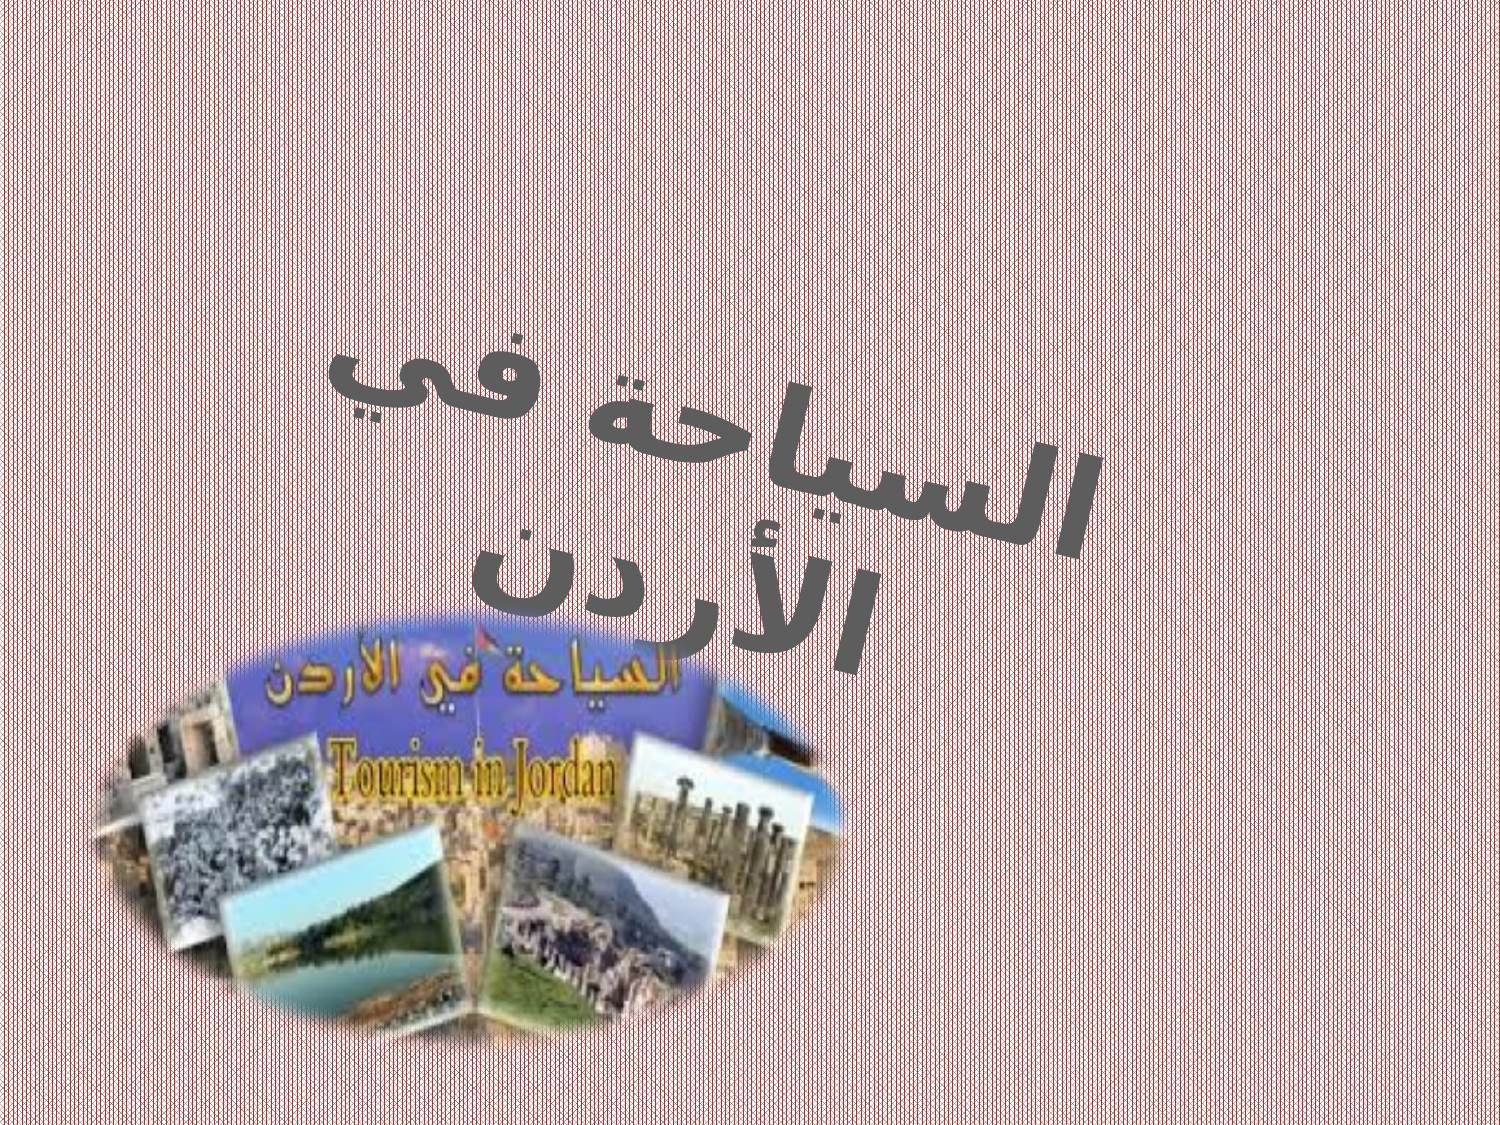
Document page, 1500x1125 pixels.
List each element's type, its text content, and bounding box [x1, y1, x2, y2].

picture [74, 596, 863, 1060]
text_box السياحة في الأردن [74, 185, 1323, 806]
